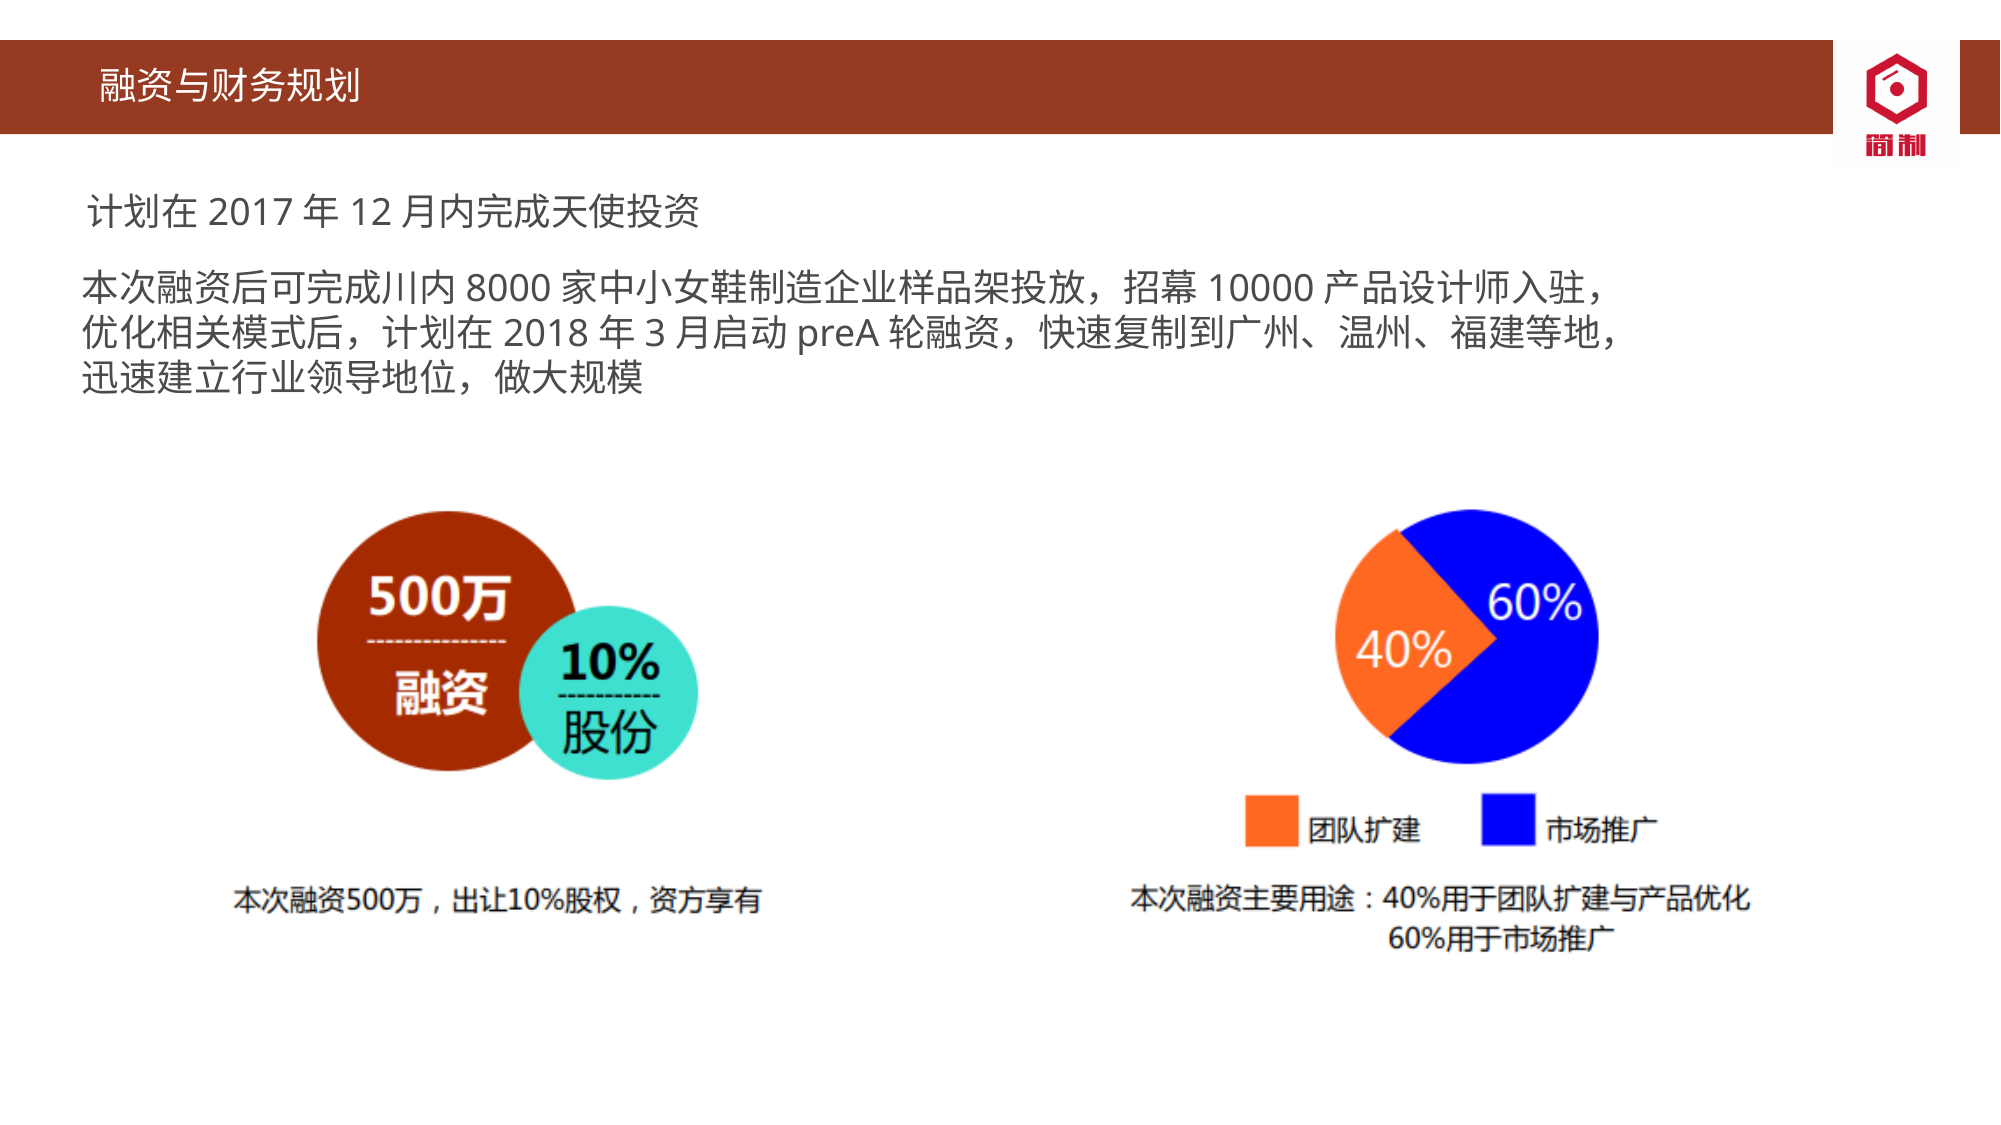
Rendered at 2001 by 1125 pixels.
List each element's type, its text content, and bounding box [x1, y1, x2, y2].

title 融资与财务规划 [84, 40, 1810, 135]
picture [200, 480, 1778, 1017]
text_box 计划在2017年12月内完成天使投资 [71, 180, 717, 241]
picture [1833, 40, 1960, 166]
text_box 本次融资后可完成川内8000家中小女鞋制造企业样品架投放，招幕10000产品设计师入驻， 优化相关模式后，计划在2018年3月启动preA轮融资，快速复制到广州、温州、福建等地， 迅速建立行业领导地位，做大规模 [66, 257, 1654, 407]
